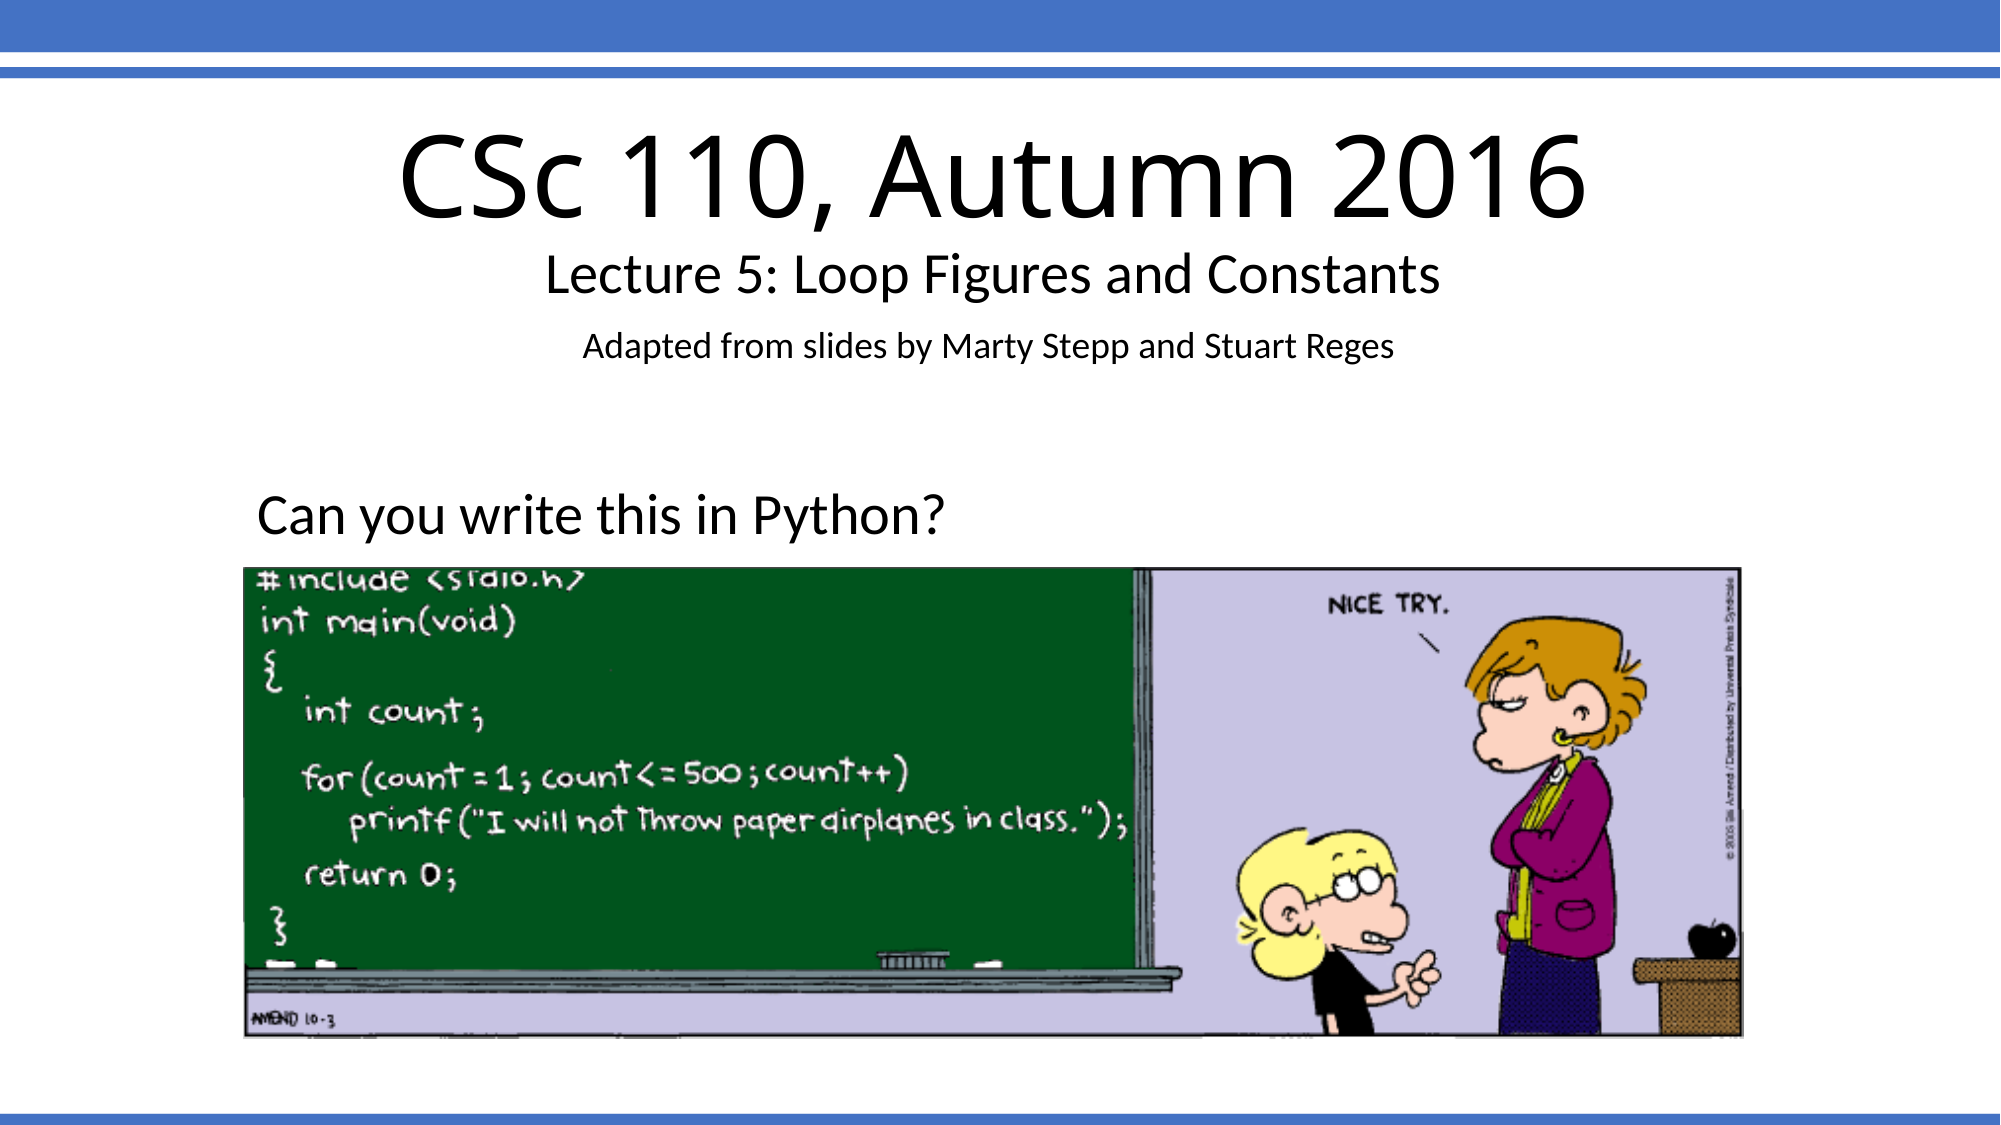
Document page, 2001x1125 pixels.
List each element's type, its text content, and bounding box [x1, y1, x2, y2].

picture [243, 567, 1744, 1039]
title CSc 110, Autumn 2016 [355, 60, 1631, 235]
text_box Can you write this in Python? [0, 476, 1246, 781]
subtitle Lecture 5: Loop Figures and Constants Adapted from slides by Marty Stepp and Stuart Reges [350, 235, 1637, 539]
